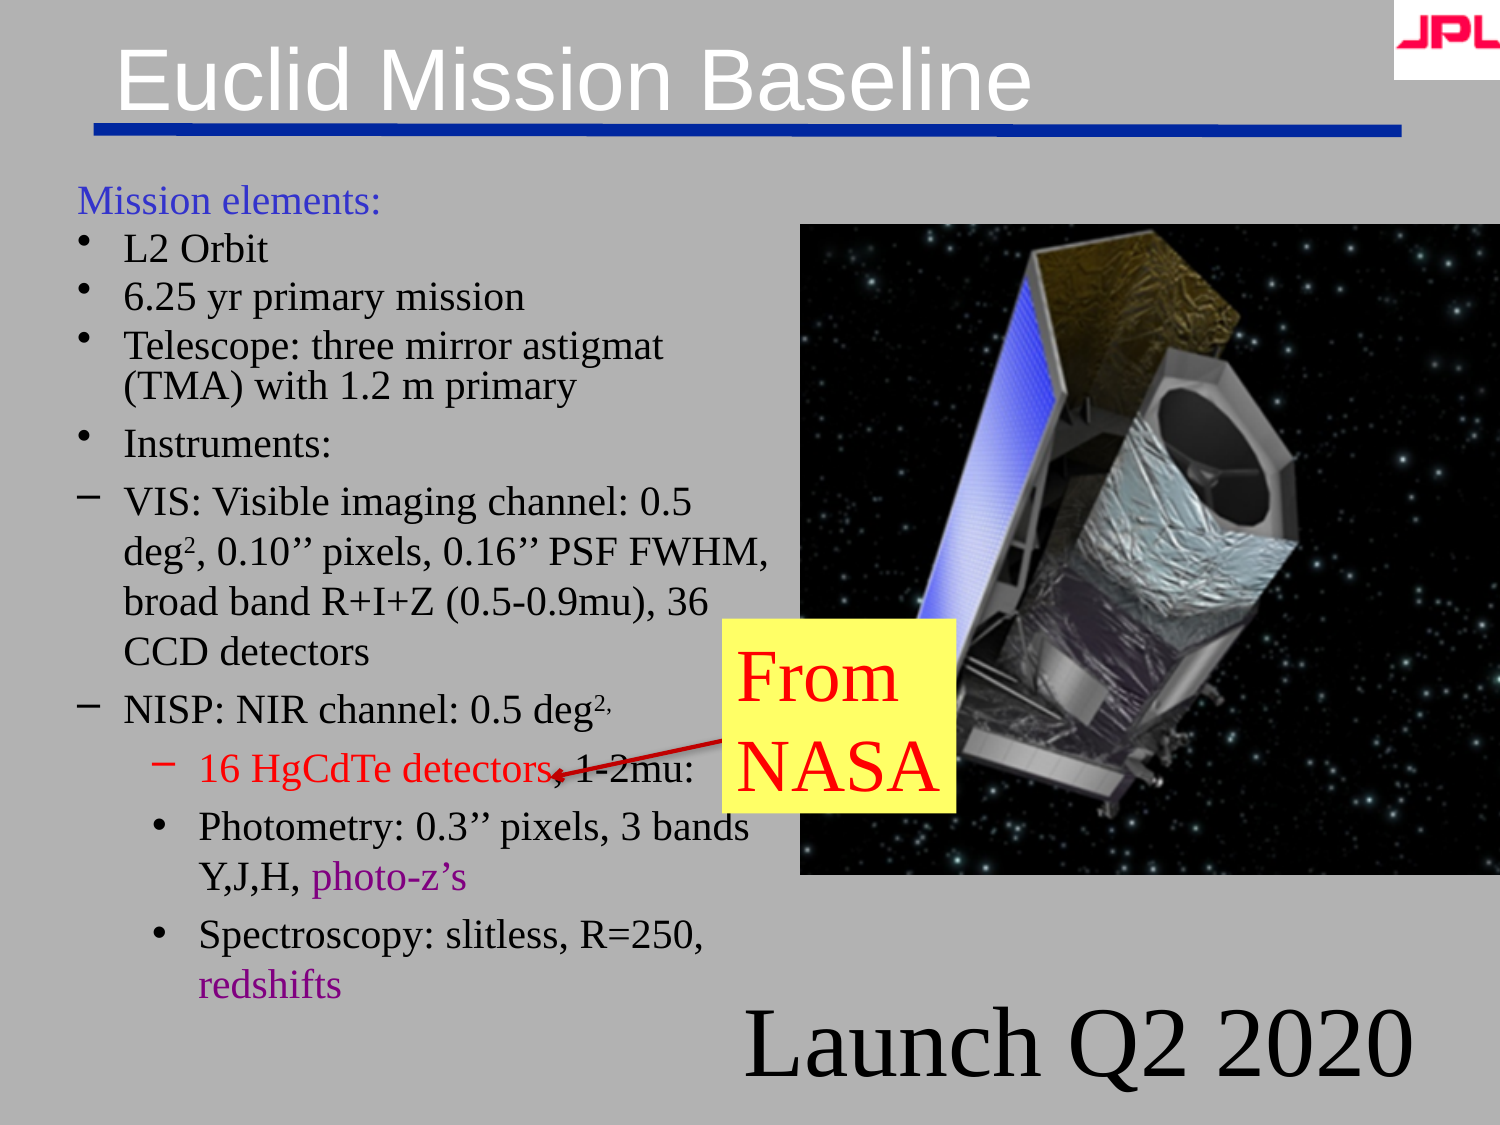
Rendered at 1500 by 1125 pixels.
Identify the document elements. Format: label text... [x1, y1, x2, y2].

text_box Mission elements: L2 Orbit 6.25 yr primary mission Telescope: three mirror astigmat (TMA) with 1.2 m primary Instruments: VIS: Visible imaging channel: 0.5 deg2, 0.10’’ pixels, 0.16’’ PSF FWHM, broad band R+I+Z (0.5-0.9mu), 36 CCD detectors NISP: NIR channel: 0.5 deg2, 16 HgCdTe detectors, 1-2mu: Photometry: 0.3’’ pixels, 3 bands Y,J,H, photo-z’s Spectroscopy: slitless, R=250, redshifts [62, 174, 800, 1038]
text_box From NASA [722, 618, 794, 814]
picture [1394, 0, 1500, 80]
title Euclid Mission Baseline [99, 37, 1113, 113]
text_box Launch Q2 2020 [728, 969, 1431, 1104]
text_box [549, 739, 726, 778]
picture [799, 224, 1500, 876]
